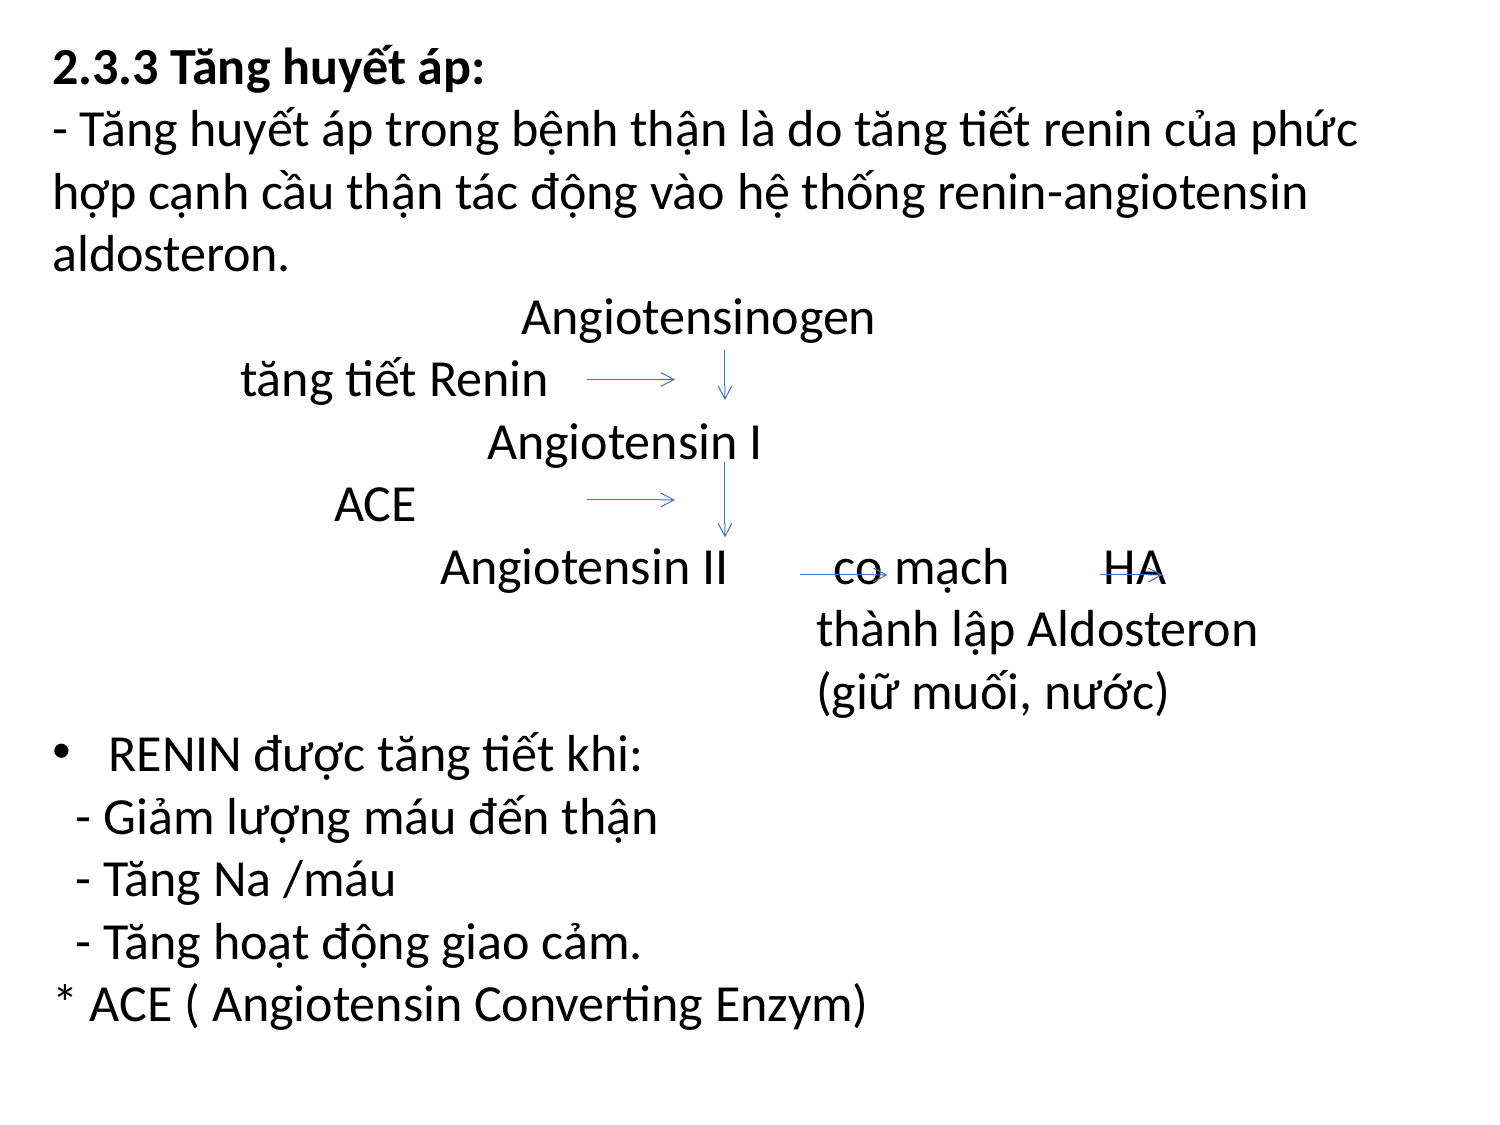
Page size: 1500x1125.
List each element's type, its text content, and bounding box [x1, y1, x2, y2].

text_box 2.3.3 Tăng huyết áp: - Tăng huyết áp trong bệnh thận là do tăng tiết renin của phức hợp cạnh cầu thận tác động vào hệ thống renin-angiotensin aldosteron. Angiotensinogen tăng tiết Renin Angiotensin I ACE Angiotensin II co mạch HA thành lập Aldosteron (giữ muối, nước) RENIN được tăng tiết khi: - Giảm lượng máu đến thận - Tăng Na /máu - Tăng hoạt động giao cảm. * ACE ( Angiotensin Converting Enzym) [37, 24, 1413, 1125]
